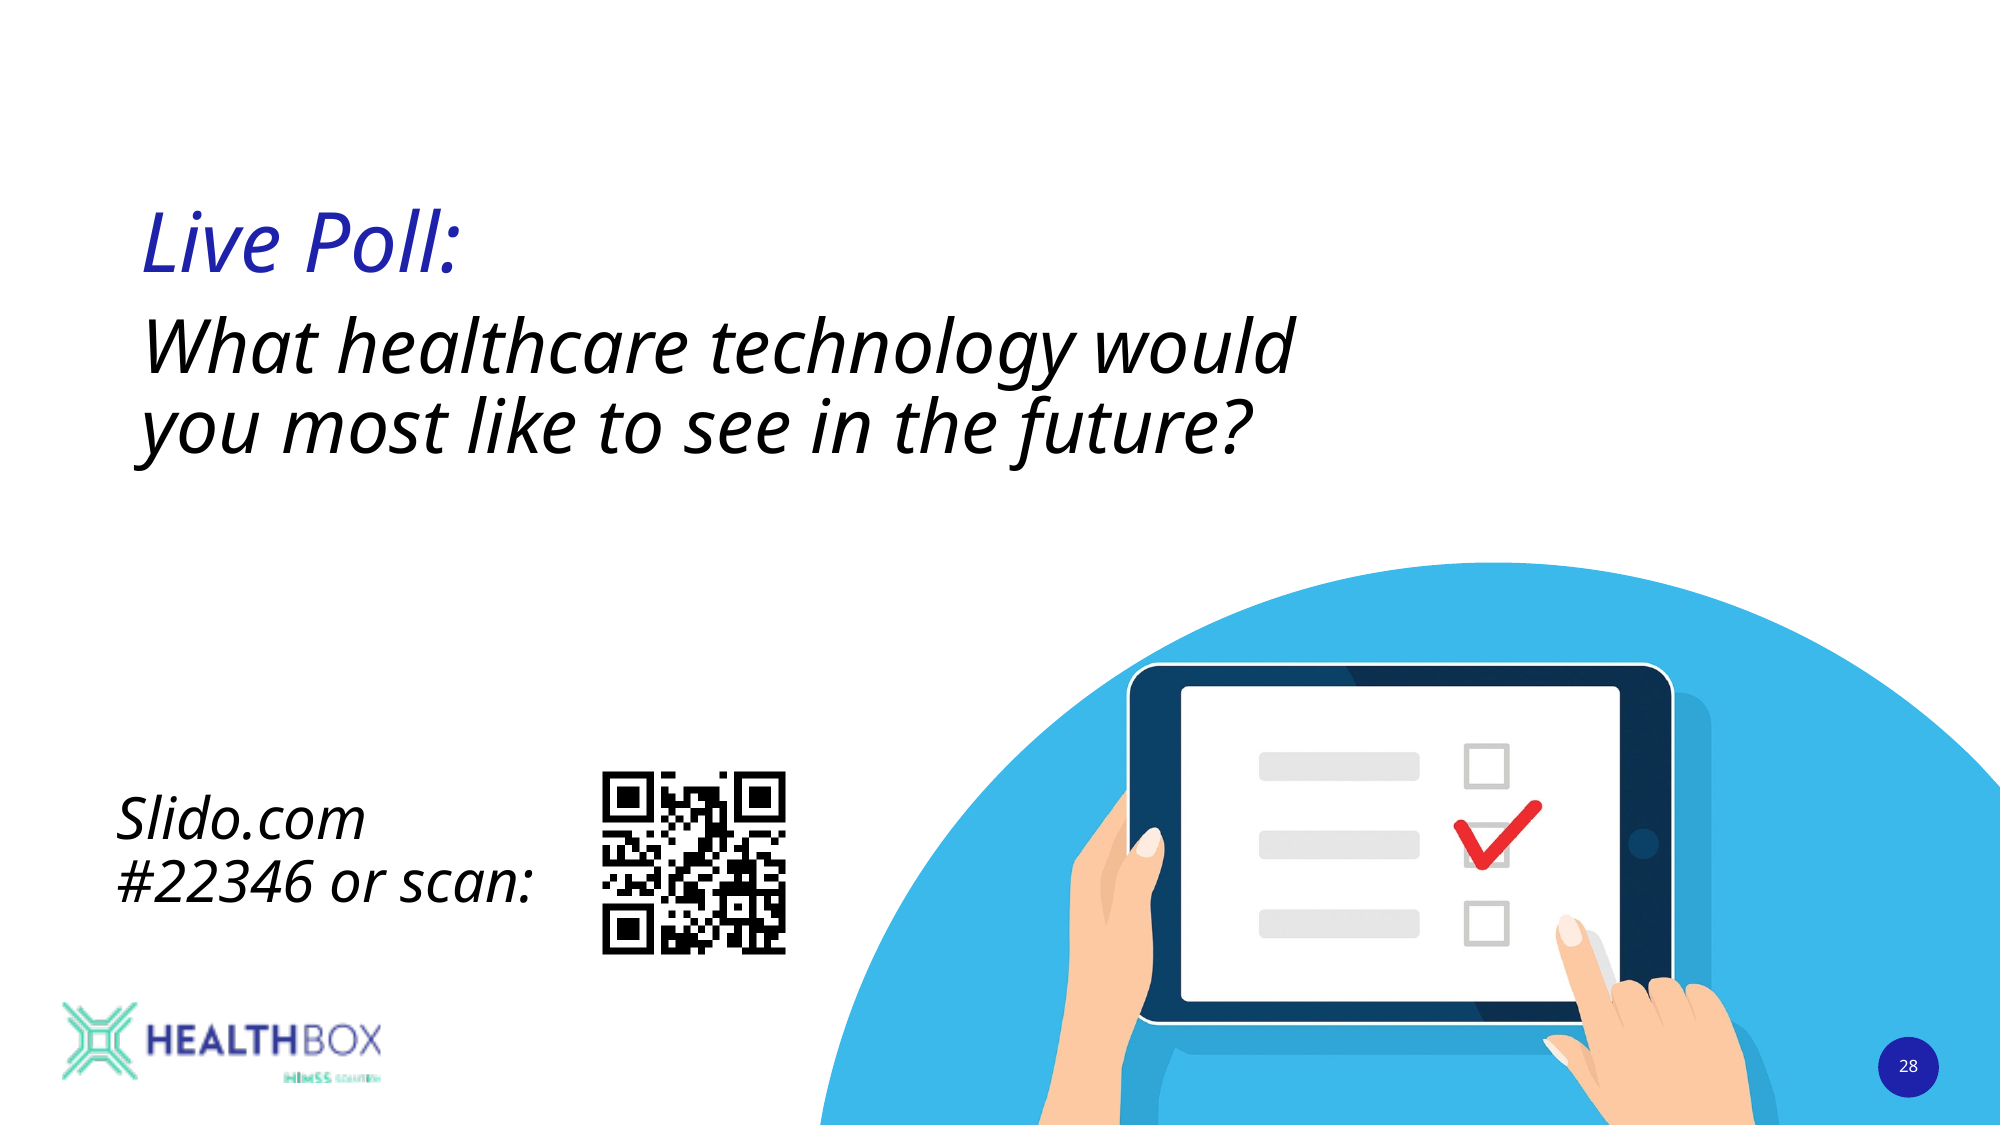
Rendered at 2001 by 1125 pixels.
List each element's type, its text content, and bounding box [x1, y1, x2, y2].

text_box Slido.com #22346 or scan: [116, 789, 566, 877]
picture [820, 562, 2000, 1125]
picture [595, 764, 791, 962]
title What healthcare technology would you most like to see in the future? [141, 358, 1375, 601]
text_box Live Poll: [140, 189, 1754, 358]
